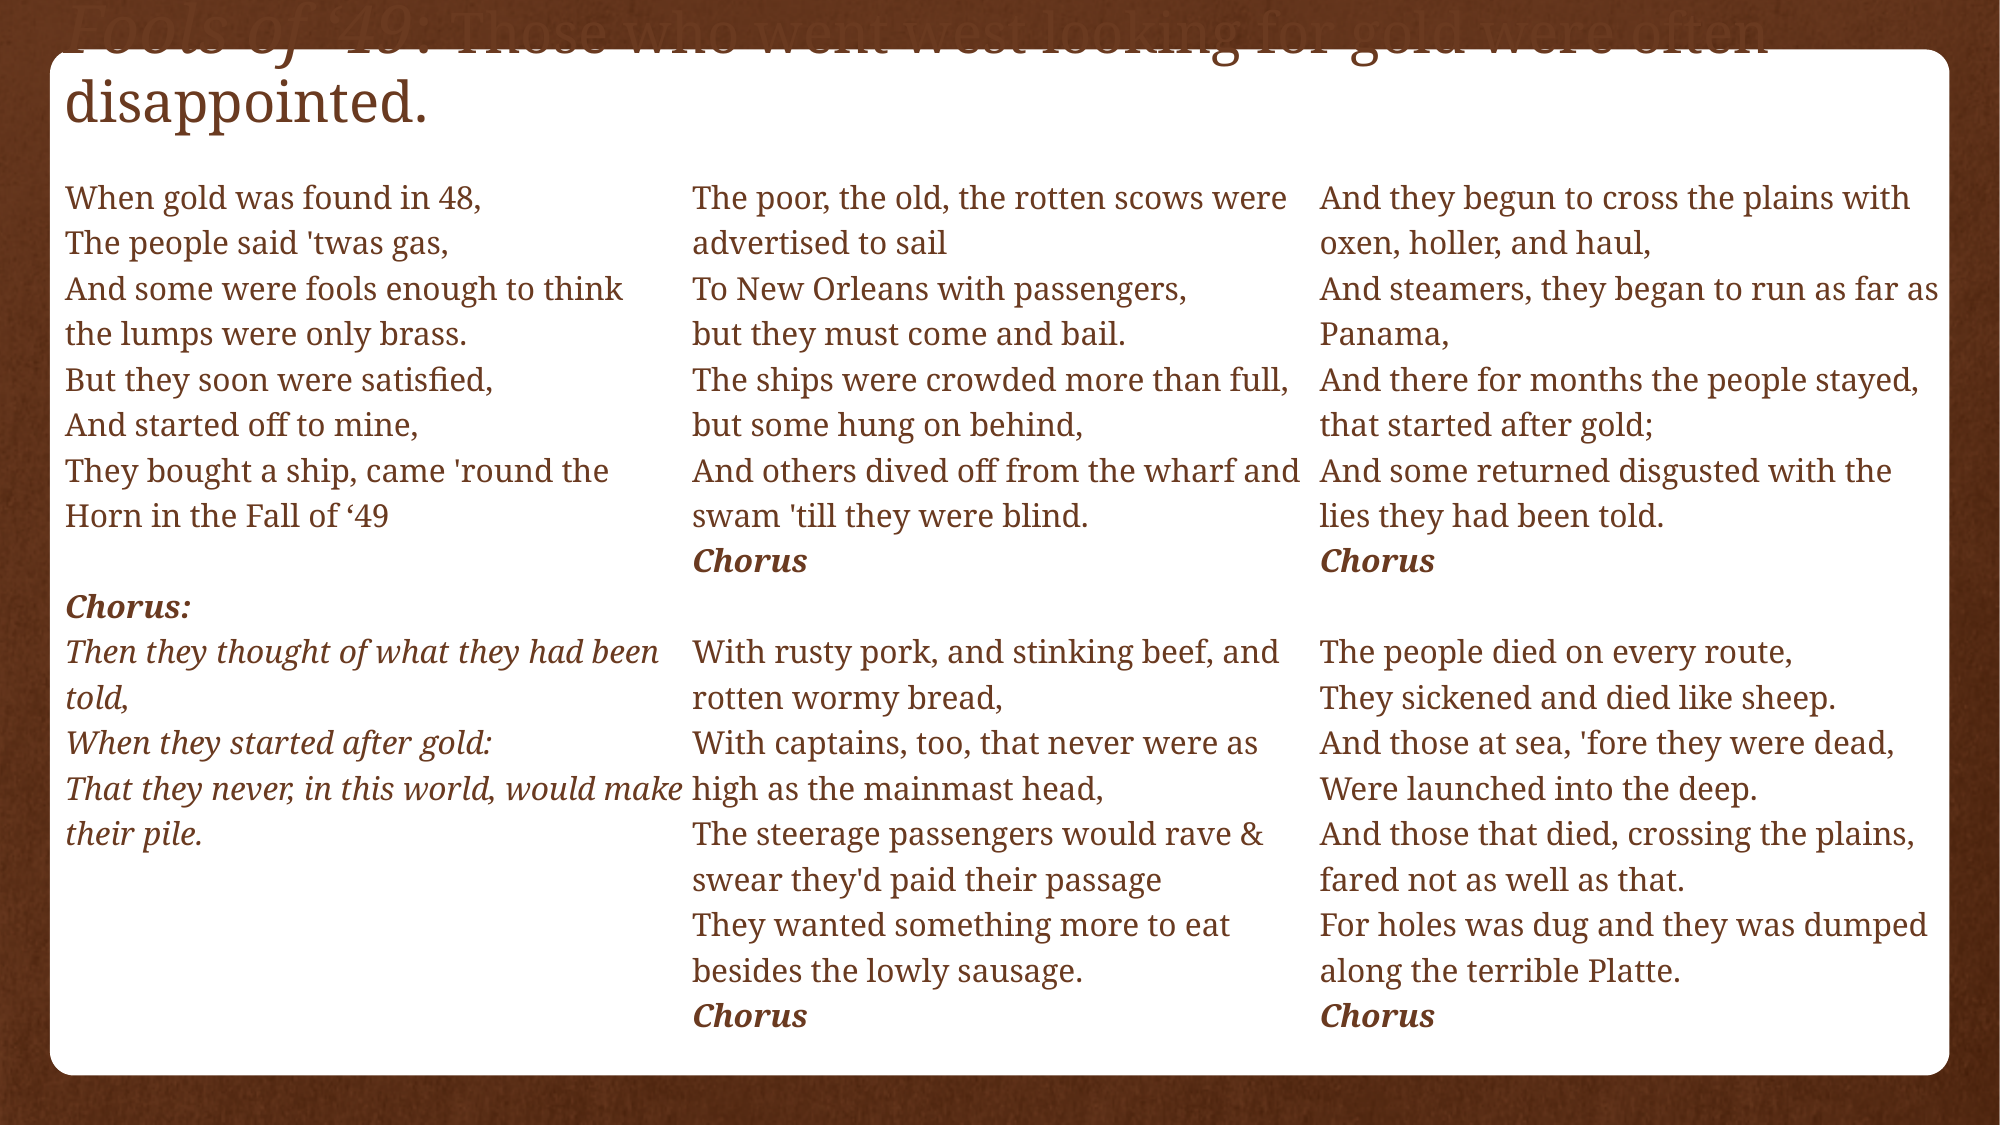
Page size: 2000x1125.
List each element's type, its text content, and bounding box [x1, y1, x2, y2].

title Fools of ‘49: Those who went west looking for gold were often disappointed. [49, 0, 1963, 142]
list When gold was found in 48, The people said 'twas gas, And some were fools enough to think the lumps were only brass. But they soon were satisfied, And started off to mine, They bought a ship, came 'round the Horn in the Fall of ‘49 Chorus: Then they thought of what they had been told, When they started after gold: That they never, in this world, would make their pile. The poor, the old, the rotten scows were advertised to sail To New Orleans with passengers, but they must come and bail. The ships were crowded more than full, but some hung on behind, And others dived off from the wharf and swam 'till they were blind. Chorus With rusty pork, and stinking beef, and rotten wormy bread, With captains, too, that never were as high as the mainmast head, The steerage passengers would rave & swear they'd paid their passage They wanted something more to eat besides the lowly sausage. Chorus And they begun to cross the plains with oxen, holler, and haul, And steamers, they began to run as far as Panama, And there for months the people stayed, that started after gold; And some returned disgusted with the lies they had been told. Chorus The people died on every route, They sickened and died like sheep. And those at sea, 'fore they were dead, Were launched into the deep. And those that died, crossing the plains, fared not as well as that. For holes was dug and they was dumped along the terrible Platte. Chorus [49, 162, 1963, 1088]
